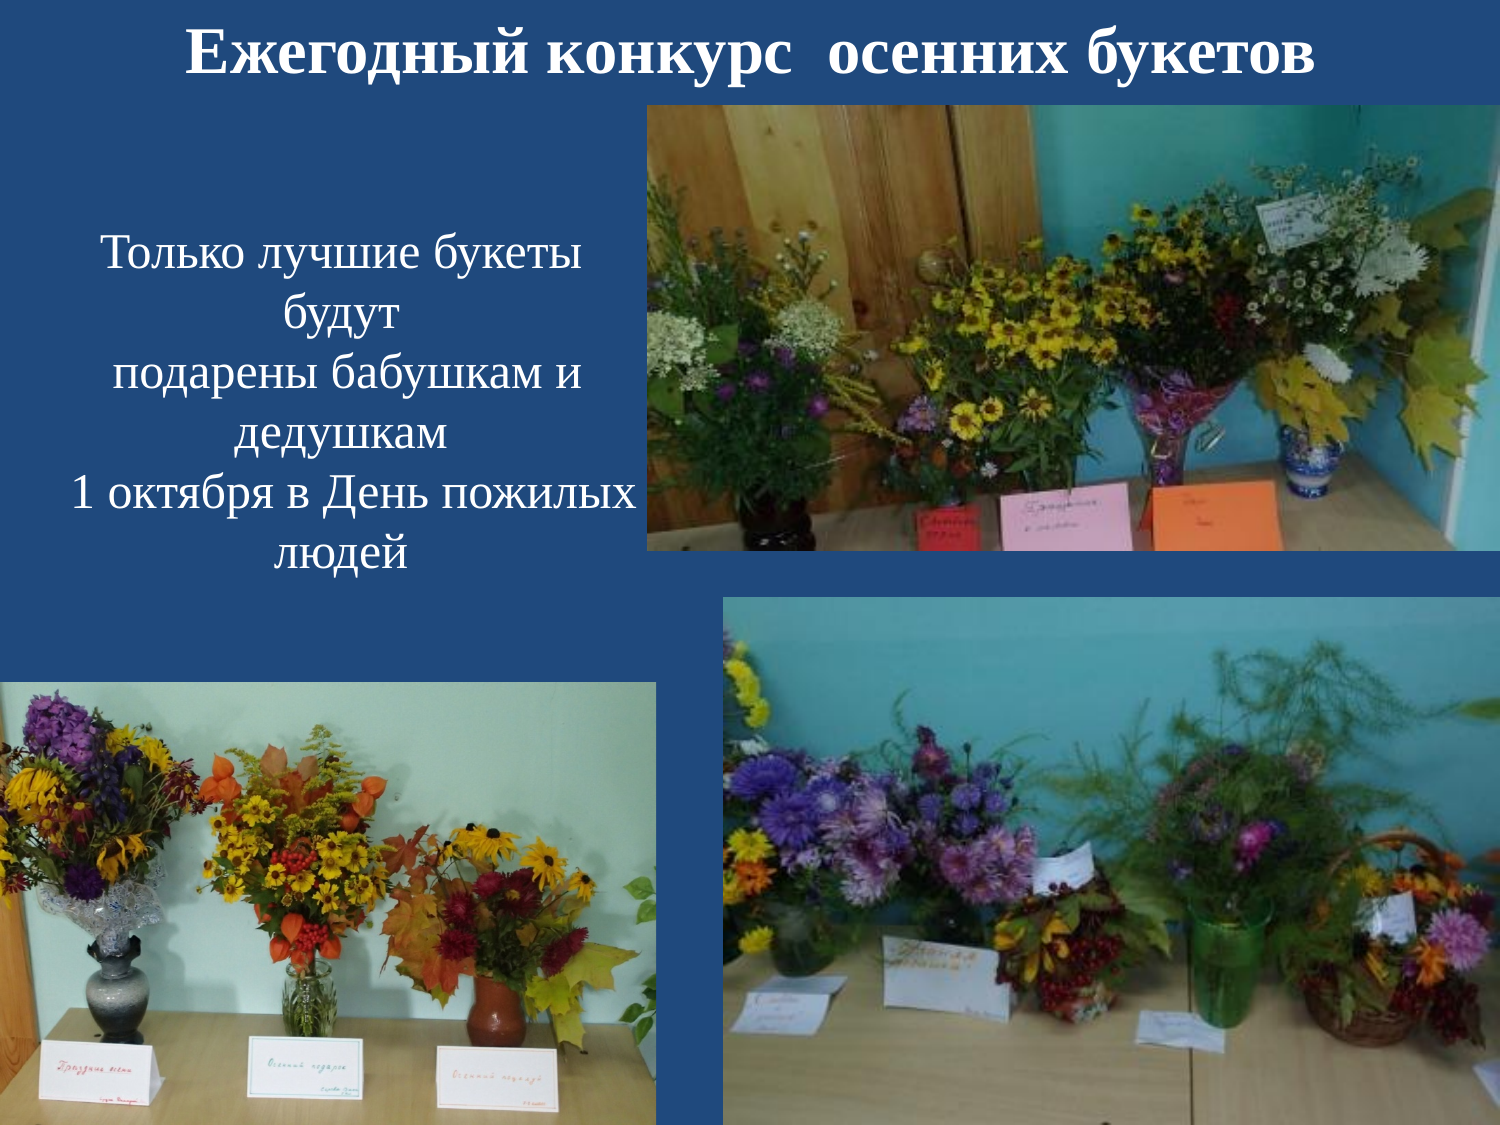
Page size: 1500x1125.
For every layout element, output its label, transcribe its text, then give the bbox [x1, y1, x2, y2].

text_box Ежегодный конкурс осенних букетов [58, 0, 1395, 95]
text_box Только лучшие букеты будут подарены бабушкам и дедушкам 1 октября в День пожилых людей [23, 210, 659, 586]
picture [646, 105, 1500, 551]
picture [0, 681, 657, 1125]
picture [722, 597, 1500, 1125]
